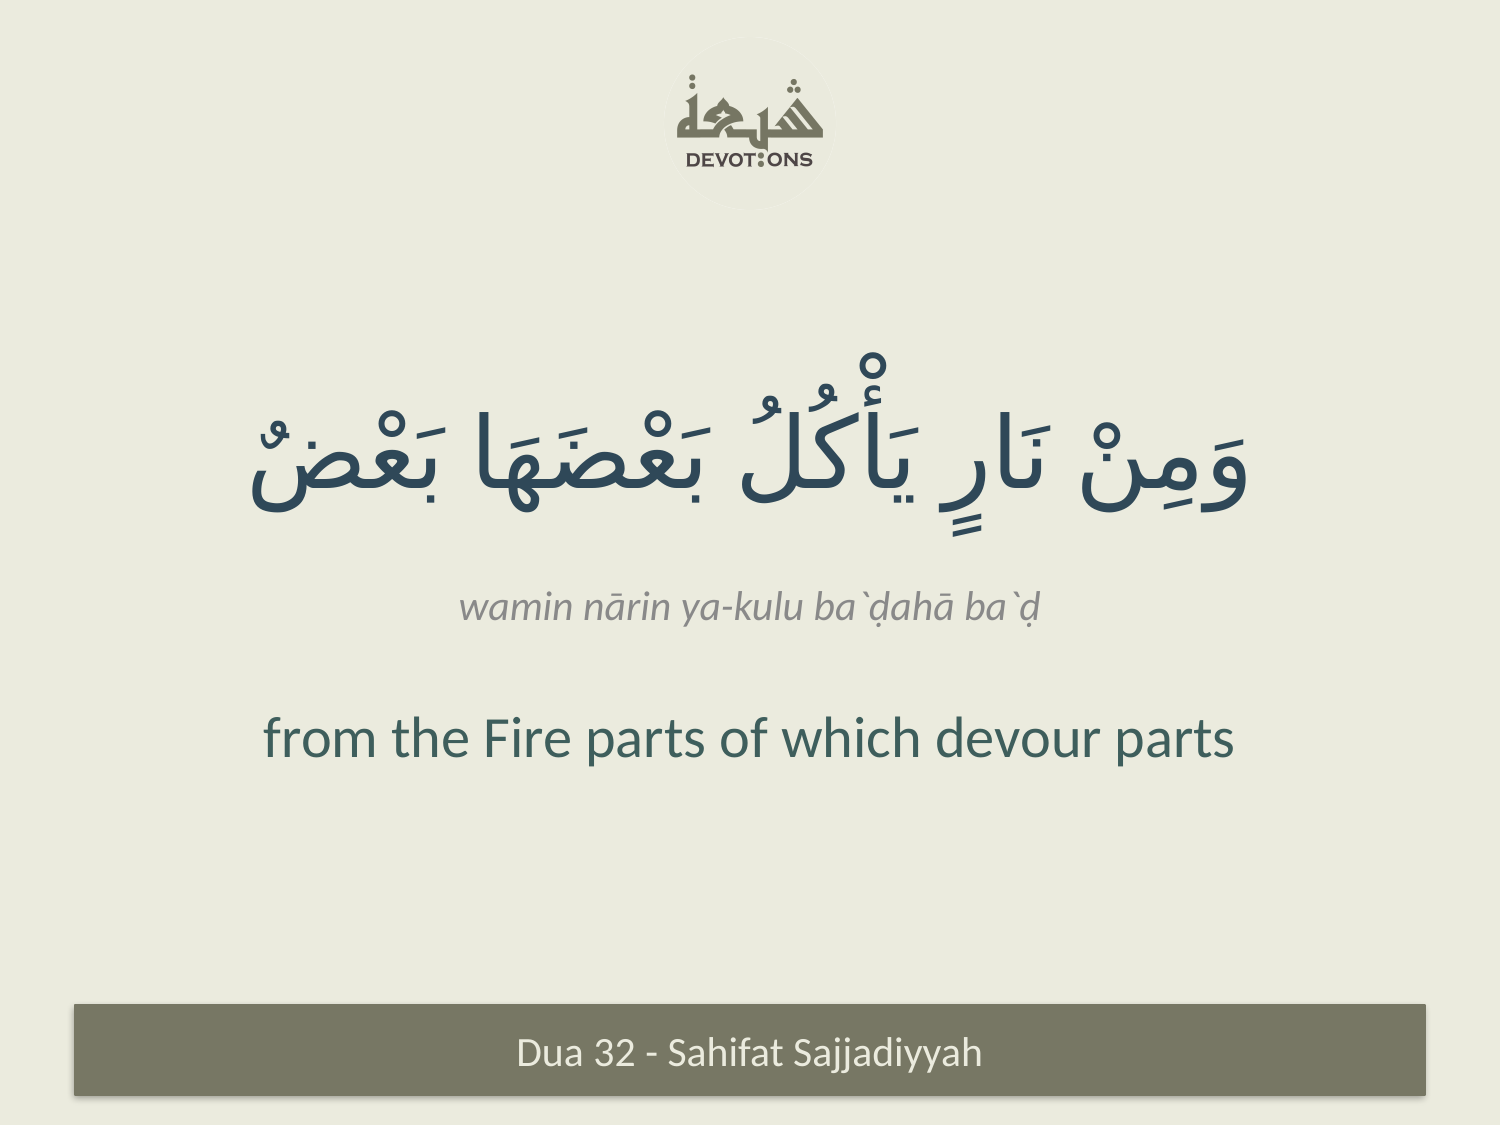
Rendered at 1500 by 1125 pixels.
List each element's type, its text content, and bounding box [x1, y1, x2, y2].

text_box وَمِنْ نَارٍ يَأْكُلُ بَعْضَهَا بَعْضٌ wamin nārin ya-kulu ba`ḍahā ba`ḍ from the Fire parts of which devour parts [74, 381, 1425, 776]
picture [656, 29, 844, 218]
text_box Dua 32 - Sahifat Sajjadiyyah [501, 1017, 999, 1083]
text_box [74, 1004, 1426, 1096]
